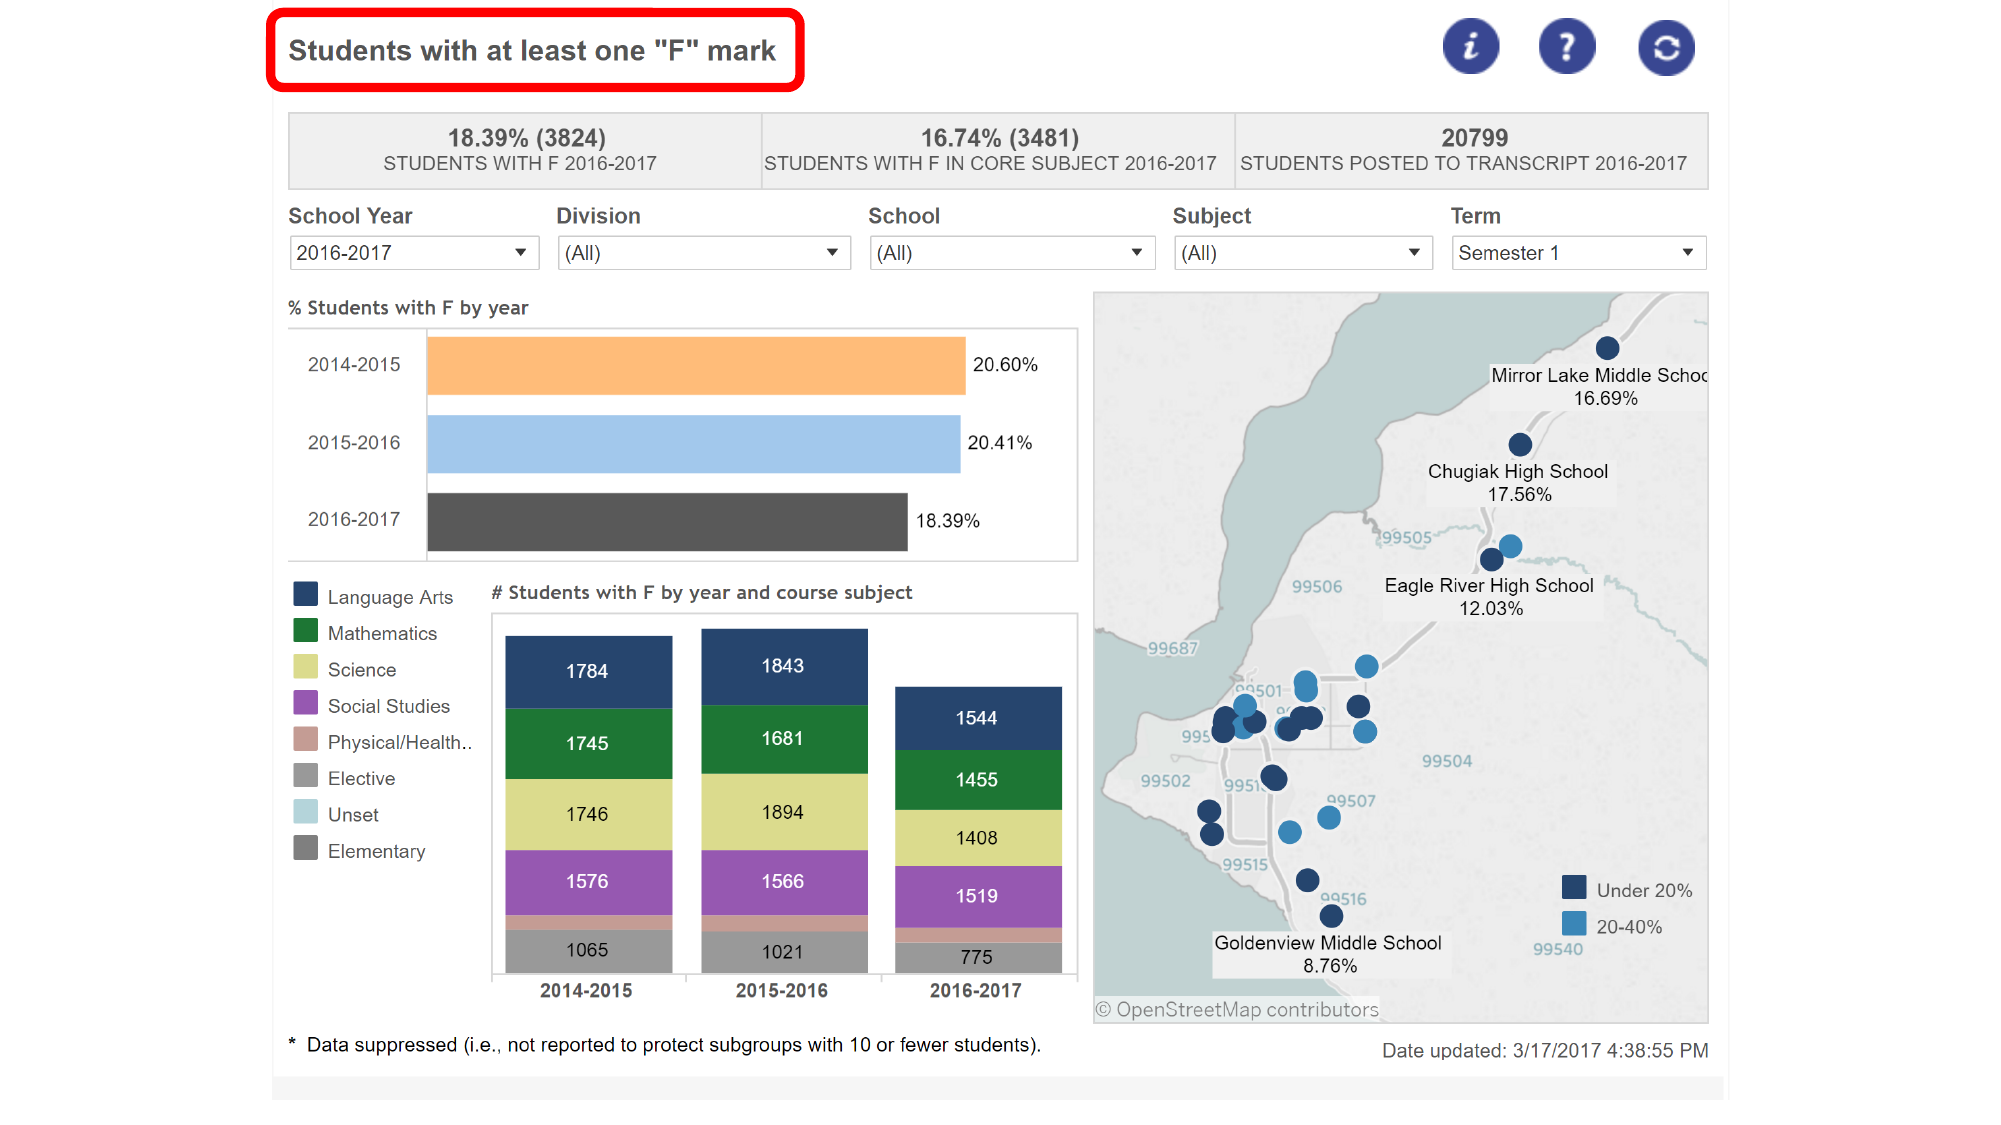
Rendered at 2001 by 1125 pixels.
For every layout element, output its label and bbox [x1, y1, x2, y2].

picture [237, 0, 1747, 1101]
